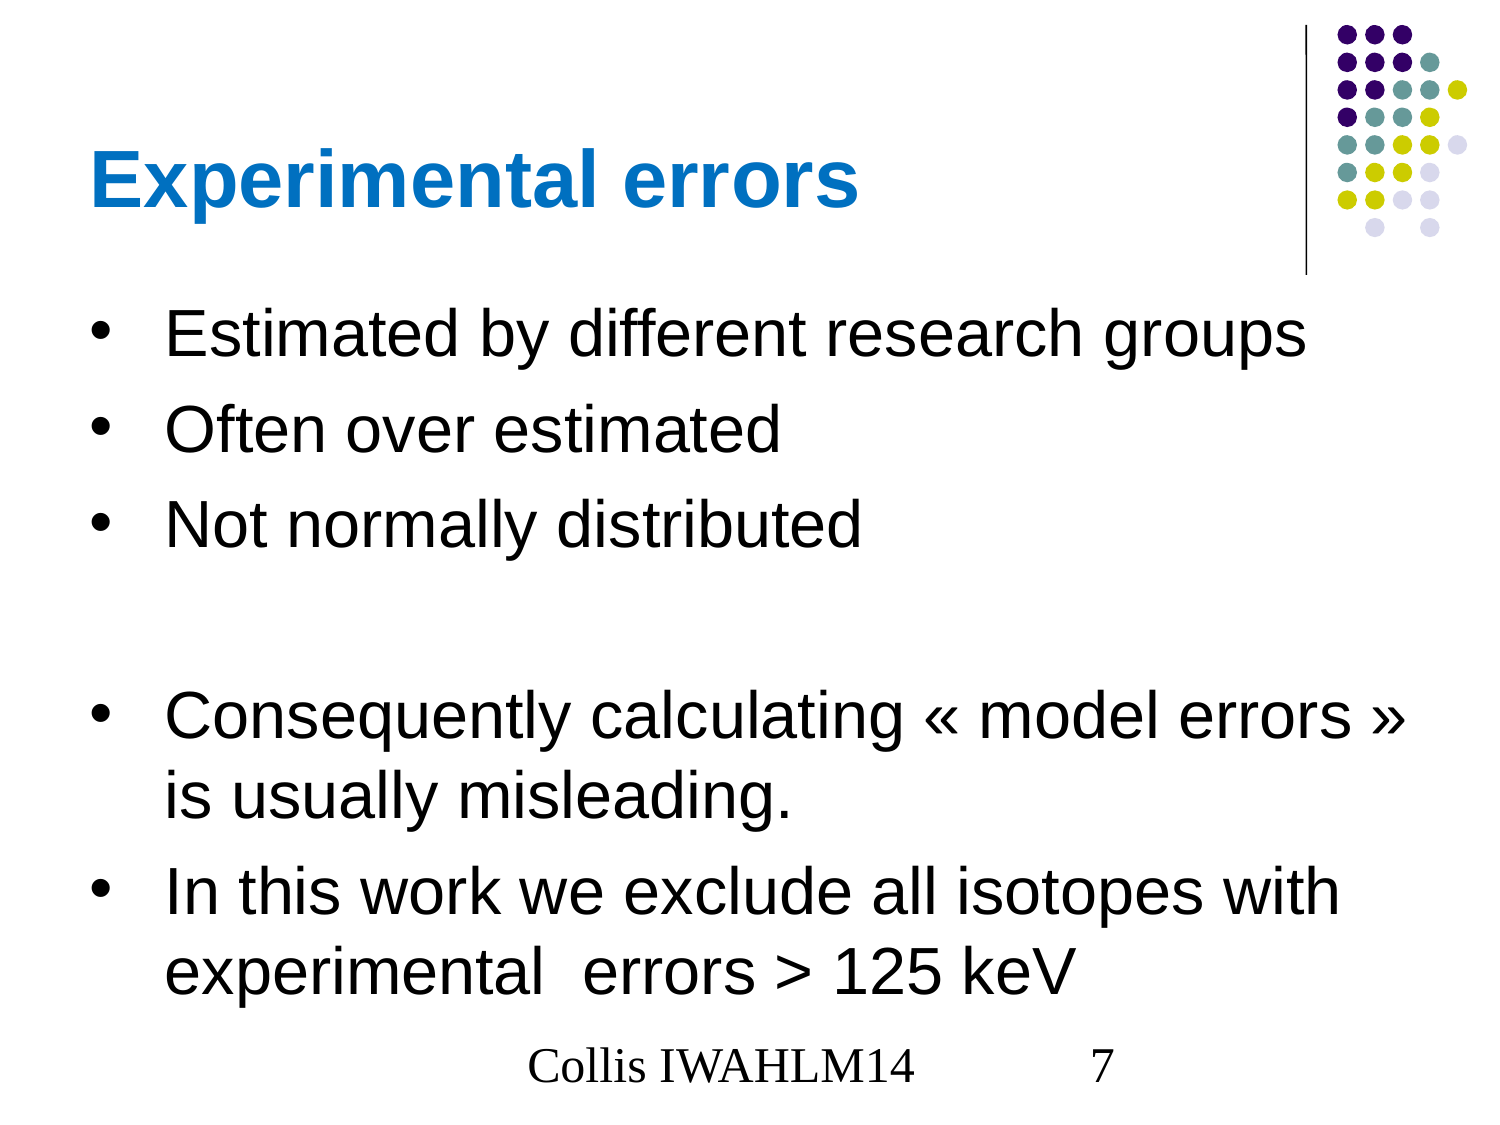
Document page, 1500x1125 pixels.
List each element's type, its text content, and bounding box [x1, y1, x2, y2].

title Experimental errors [75, 20, 1313, 233]
footer Collis IWAHLM14 [512, 1025, 988, 1101]
slide_number 7 [1074, 1025, 1425, 1101]
list Estimated by different research groups Often over estimated Not normally distributed Consequently calculating « model errors » is usually misleading. In this work we exclude all isotopes with experimental errors > 125 keV [75, 282, 1425, 1000]
